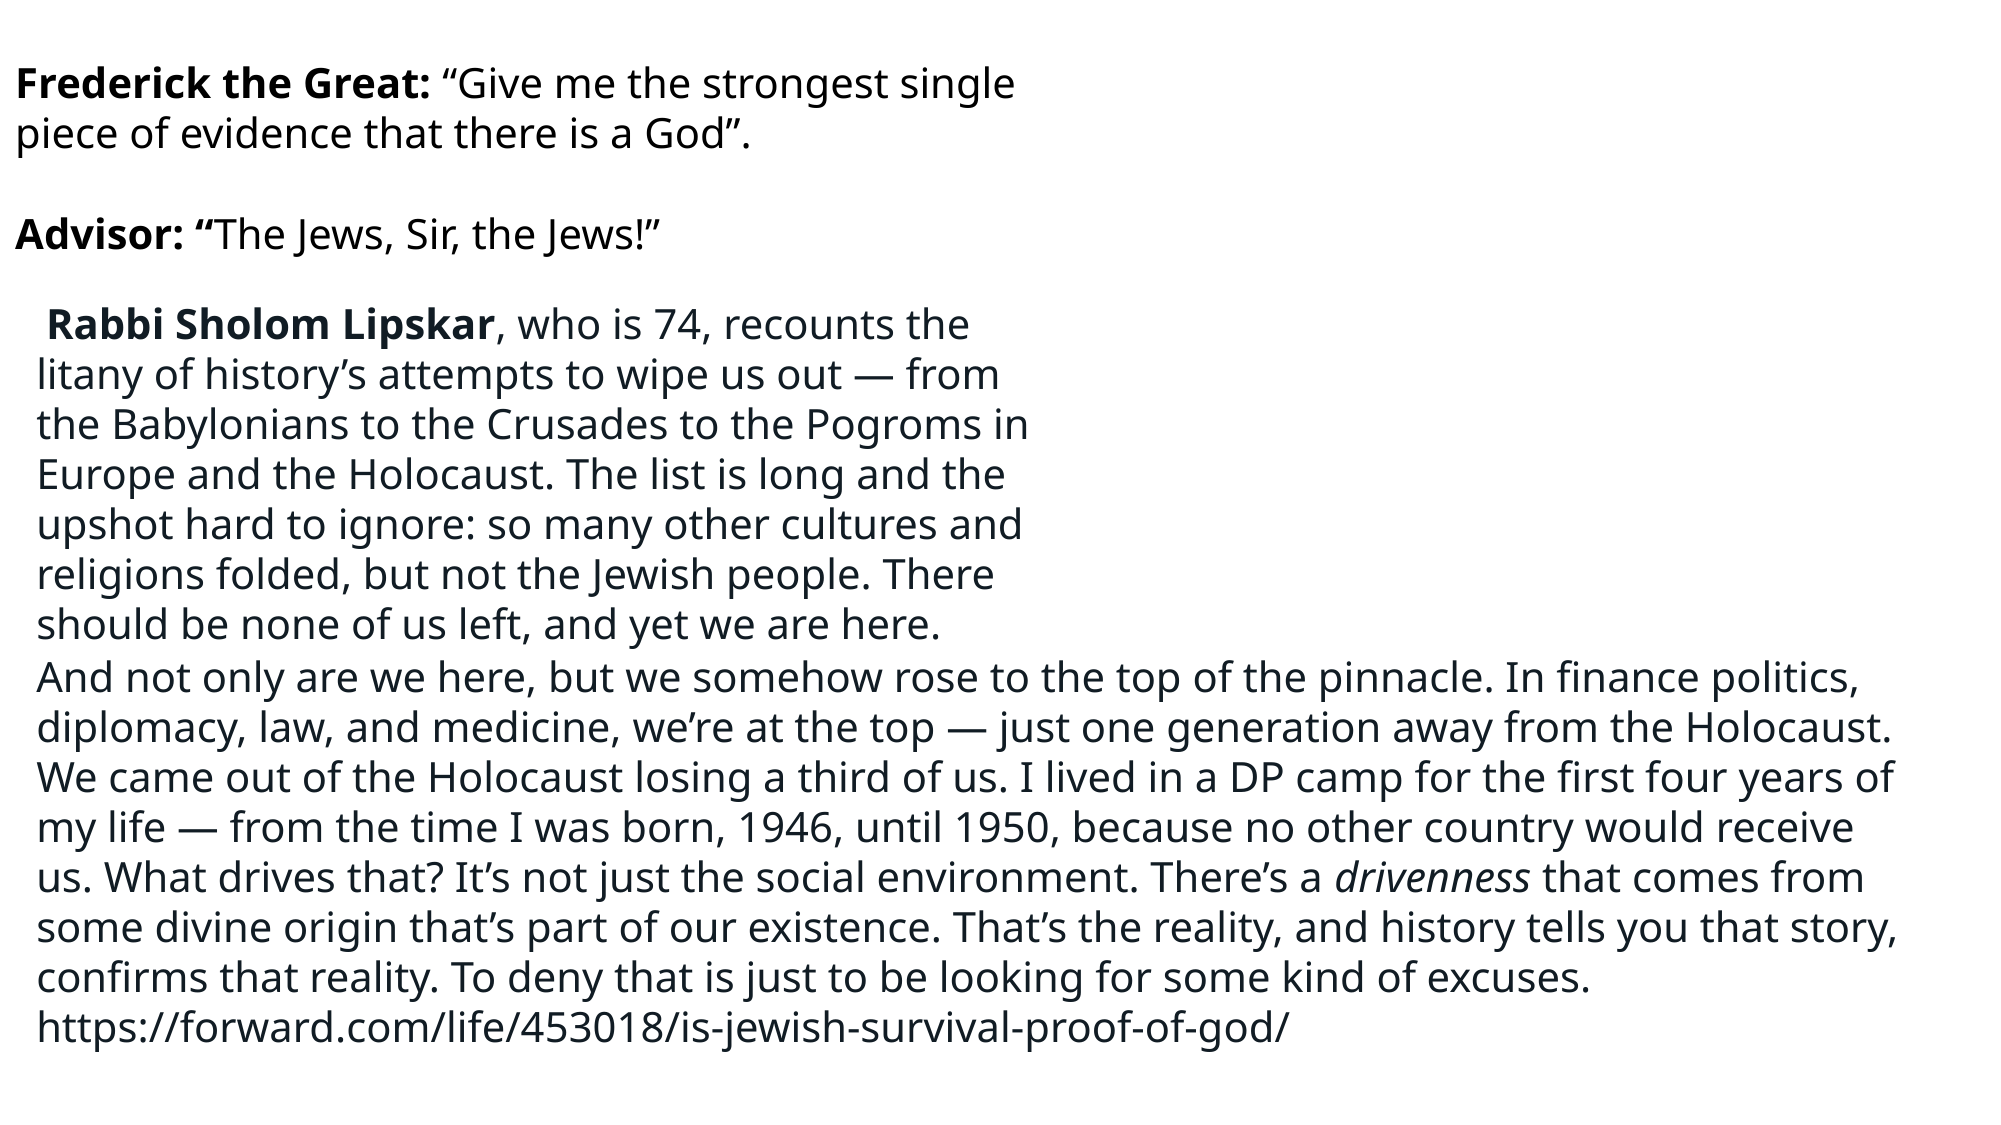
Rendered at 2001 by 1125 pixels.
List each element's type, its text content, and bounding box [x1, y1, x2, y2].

text_box Frederick the Great: “Give me the strongest single piece of evidence that there is a God”. Advisor: “The Jews, Sir, the Jews!” [0, 49, 1042, 265]
text_box Rabbi Sholom Lipskar, who is 74, recounts the litany of history’s attempts to wipe us out — from the Babylonians to the Crusades to the Pogroms in Europe and the Holocaust. The list is long and the upshot hard to ignore: so many other cultures and religions folded, but not the Jewish people. There should be none of us left, and yet we are here. [21, 290, 1060, 643]
text_box And not only are we here, but we somehow rose to the top of the pinnacle. In finance politics, diplomacy, law, and medicine, we’re at the top — just one generation away from the Holocaust. We came out of the Holocaust losing a third of us. I lived in a DP camp for the first four years of my life — from the time I was born, 1946, until 1950, because no other country would receive us. What drives that? It’s not just the social environment. There’s a drivenness that comes from some divine origin that’s part of our existence. That’s the reality, and history tells you that story, confirms that reality. To deny that is just to be looking for some kind of excuses. https://forward.com/life/453018/is-jewish-survival-proof-of-god/ [21, 643, 1929, 1059]
